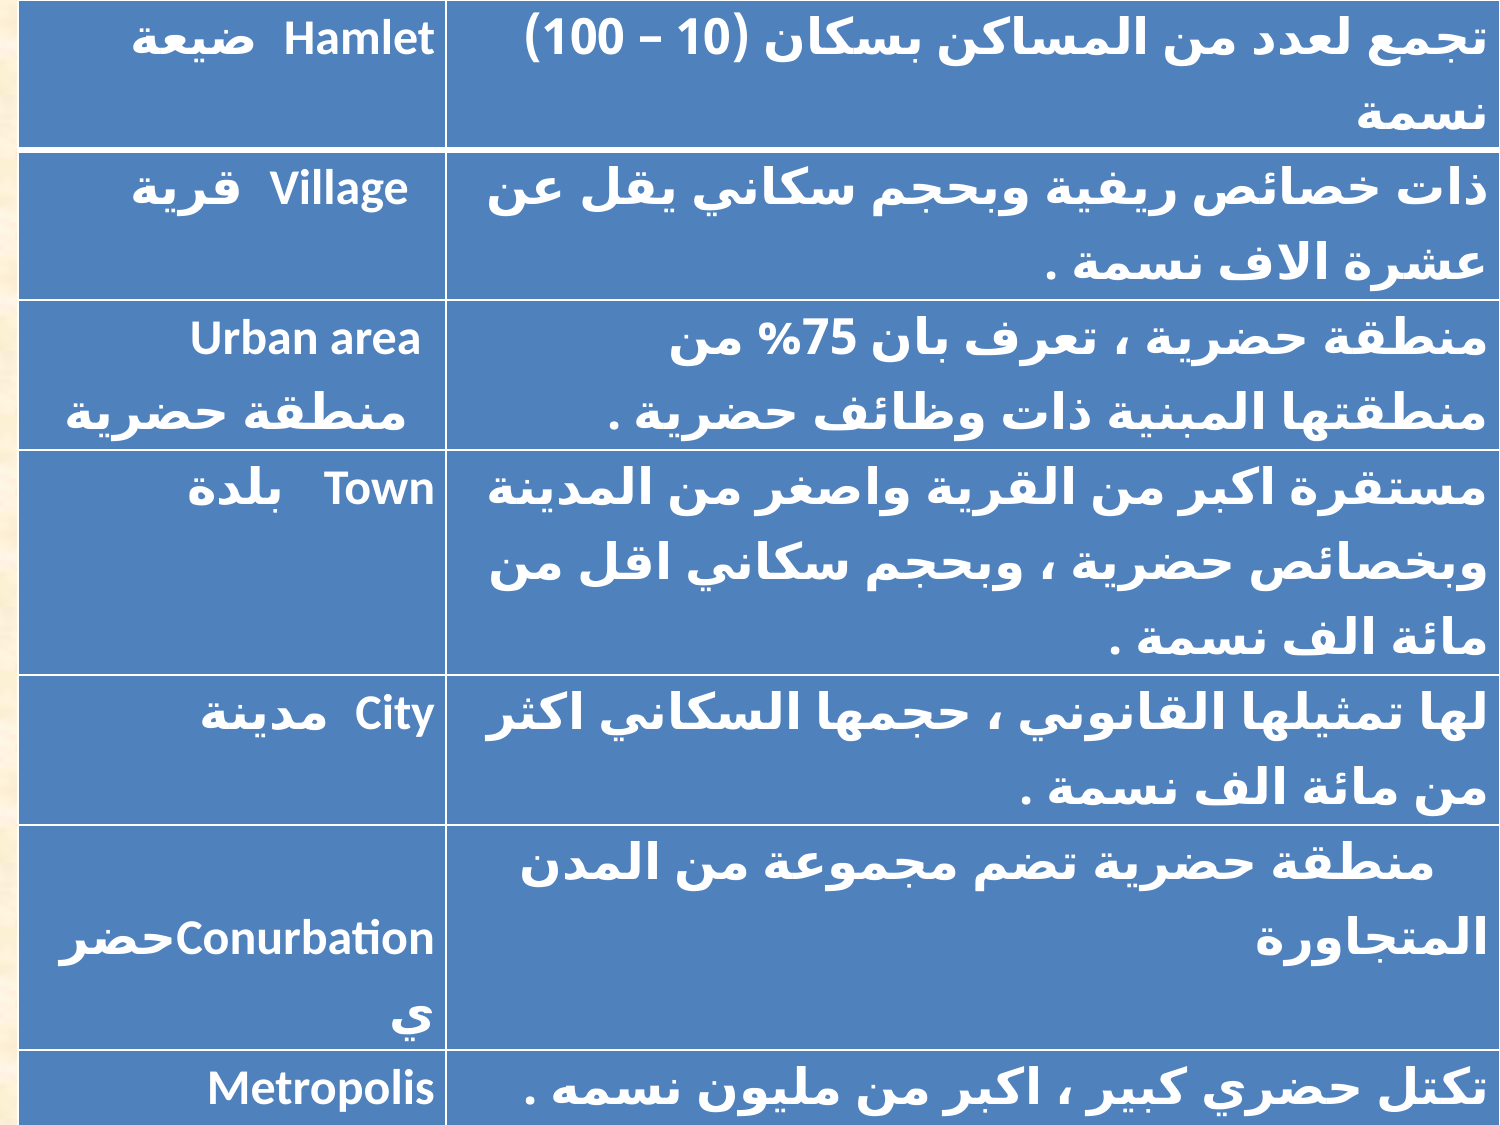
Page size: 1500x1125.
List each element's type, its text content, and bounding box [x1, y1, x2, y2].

table_cell Conurbationحضري [19, 826, 445, 1049]
table_cell منطقة حضرية ، تعرف بان 75% من منطقتها المبنية ذات وظائف حضرية . [447, 301, 1499, 449]
table_cell تكتل حضري كبير ، اكبر من مليون نسمه . [447, 1051, 1499, 1125]
table_cell Urban area منطقة حضرية [19, 301, 445, 449]
table_header Hamlet ضيعة [19, 1, 445, 147]
table_cell مستقرة اكبر من القرية واصغر من المدينة وبخصائص حضرية ، وبحجم سكاني اقل من مائة الف نسمة . [447, 451, 1499, 674]
table_cell منطقة حضرية تضم مجموعة من المدن المتجاورة [447, 826, 1499, 1049]
table_cell Metropolis عملاقة [19, 1051, 445, 1125]
table_cell Village قرية [19, 153, 445, 299]
table_cell ذات خصائص ريفية وبحجم سكاني يقل عن عشرة الاف نسمة . [447, 153, 1499, 299]
table_cell لها تمثيلها القانوني ، حجمها السكاني اكثر من مائة الف نسمة . [447, 676, 1499, 824]
table_header تجمع لعدد من المساكن بسكان (10 – 100) نسمة [447, 1, 1499, 147]
table_cell Town بلدة [19, 451, 445, 674]
table_cell City مدينة [19, 676, 445, 824]
picture [0, 0, 17, 1125]
